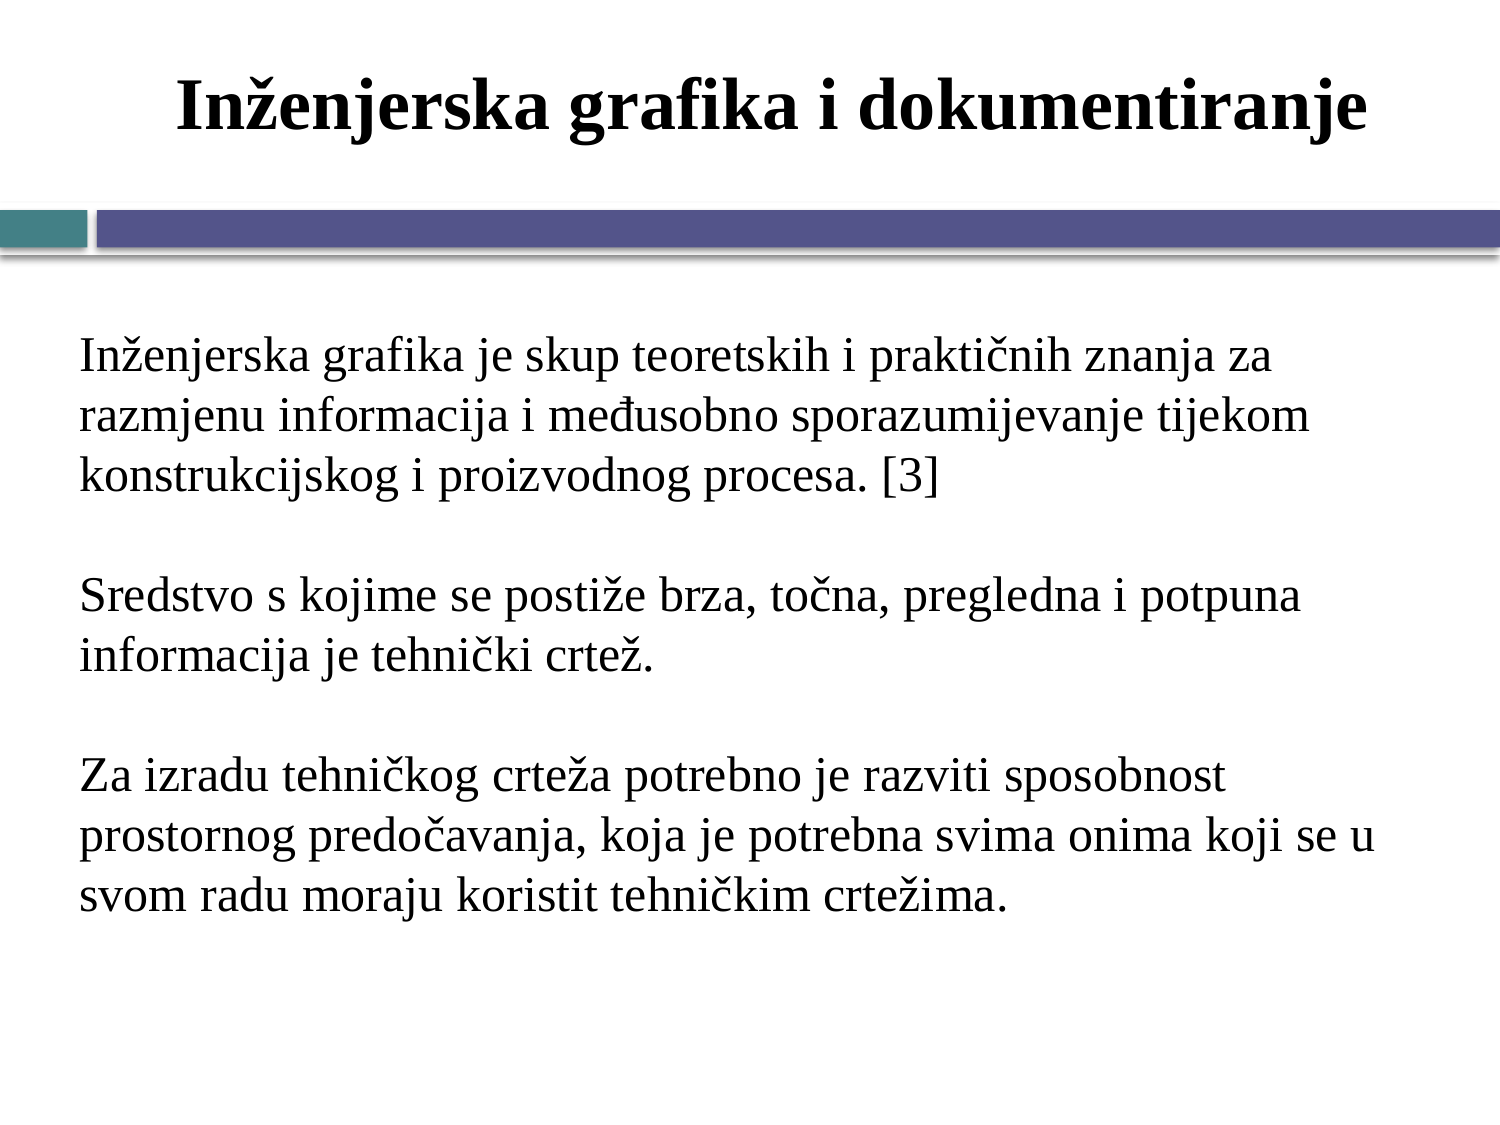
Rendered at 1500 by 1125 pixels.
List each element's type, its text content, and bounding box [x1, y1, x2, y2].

text_box Inženjerska grafika je skup teoretskih i praktičnih znanja za razmjenu informacija i međusobno sporazumijevanje tijekom konstrukcijskog i proizvodnog procesa. [3] Sredstvo s kojime se postiže brza, točna, pregledna i potpuna informacija je tehnički crtež. Za izradu tehničkog crteža potrebno je razviti sposobnost prostornog predočavanja, koja je potrebna svima onima koji se u svom radu moraju koristit tehničkim crtežima. [64, 314, 1447, 930]
title Inženjerska grafika i dokumentiranje [104, 19, 1442, 182]
